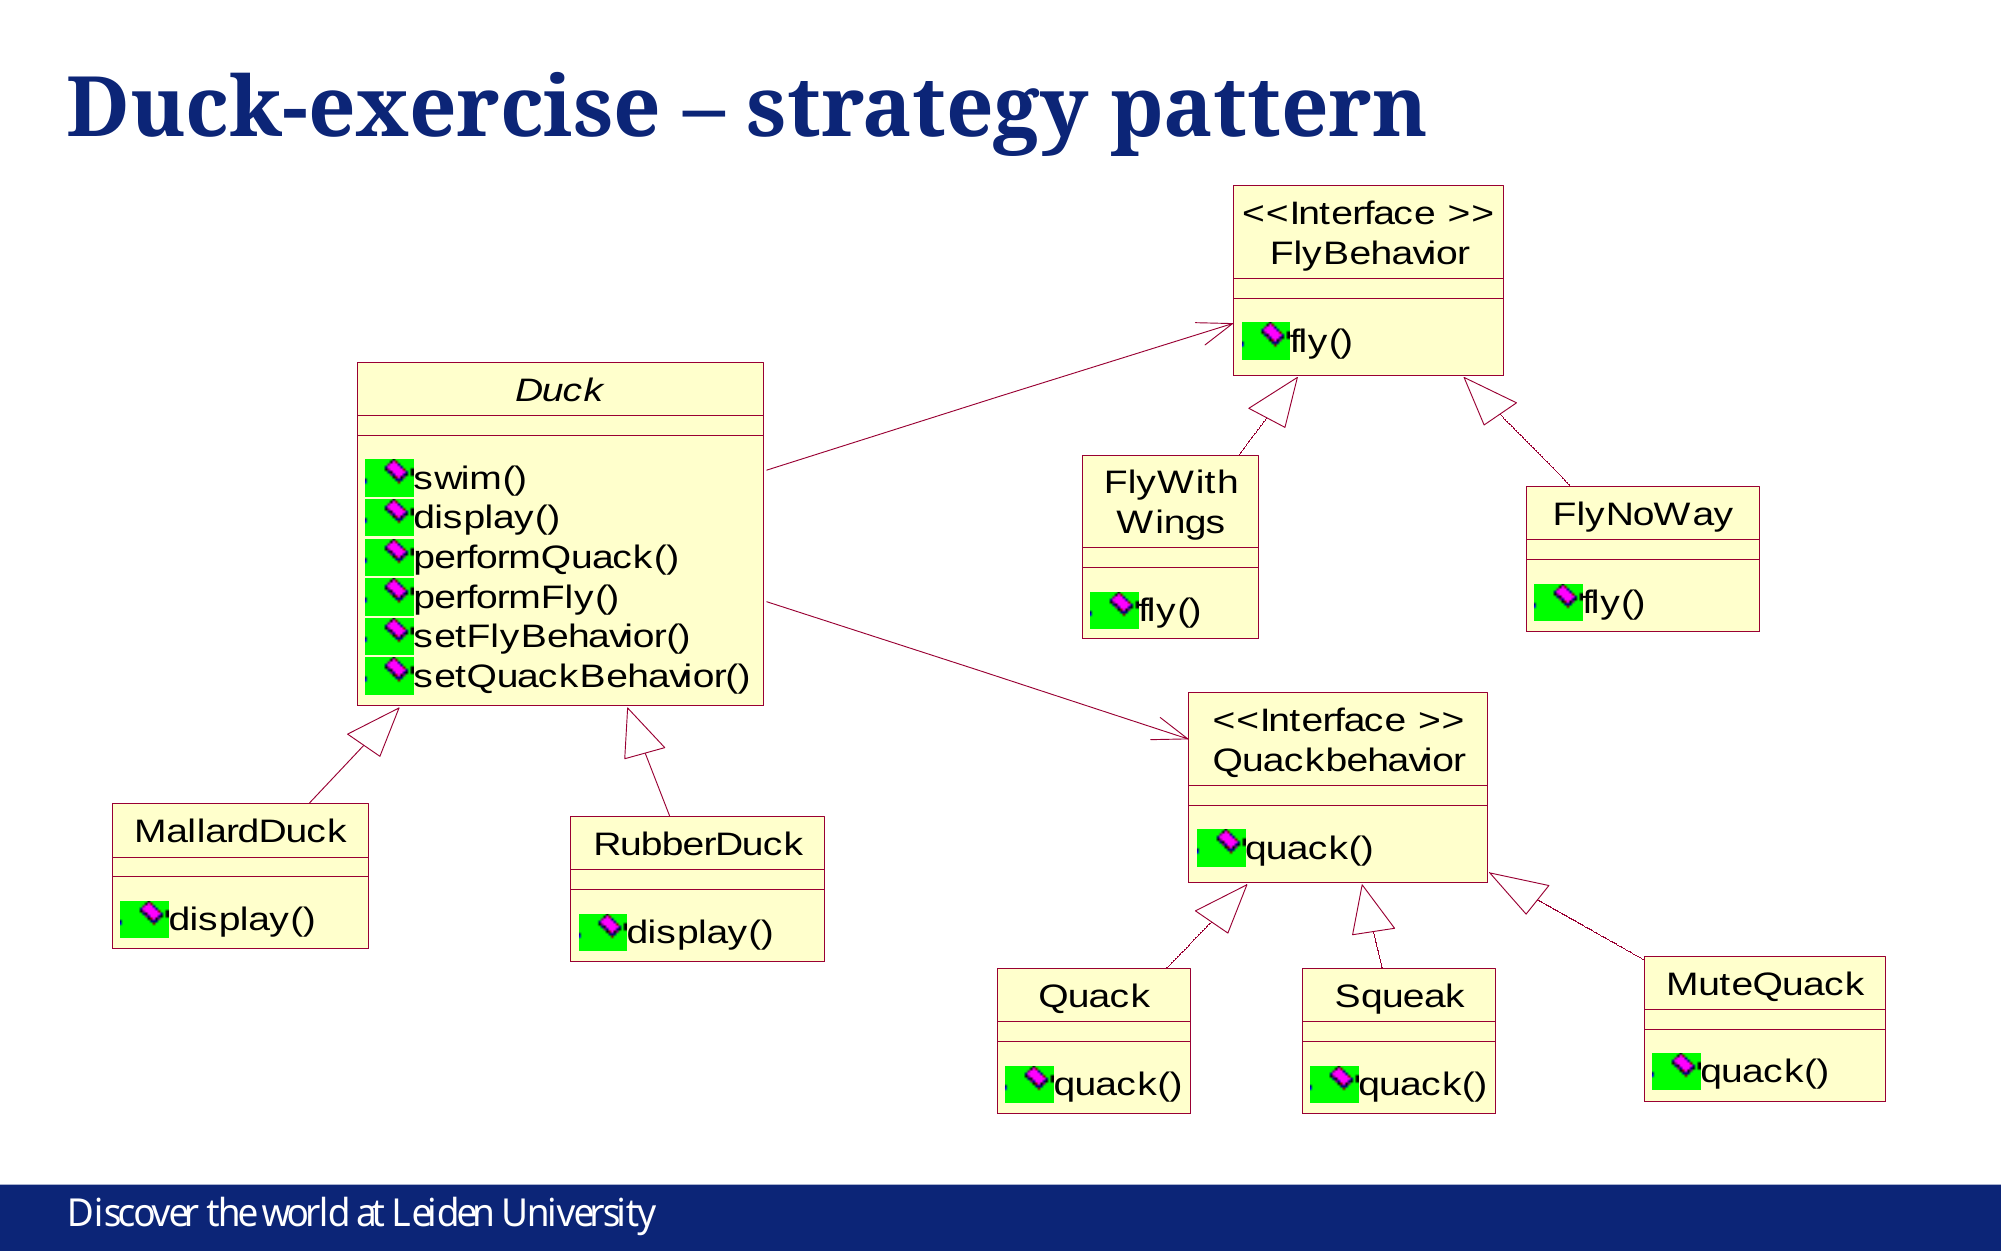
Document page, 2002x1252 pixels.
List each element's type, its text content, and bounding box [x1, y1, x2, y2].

picture [23, 139, 1977, 1165]
title Duck-exercise – strategy pattern [66, 66, 1935, 136]
